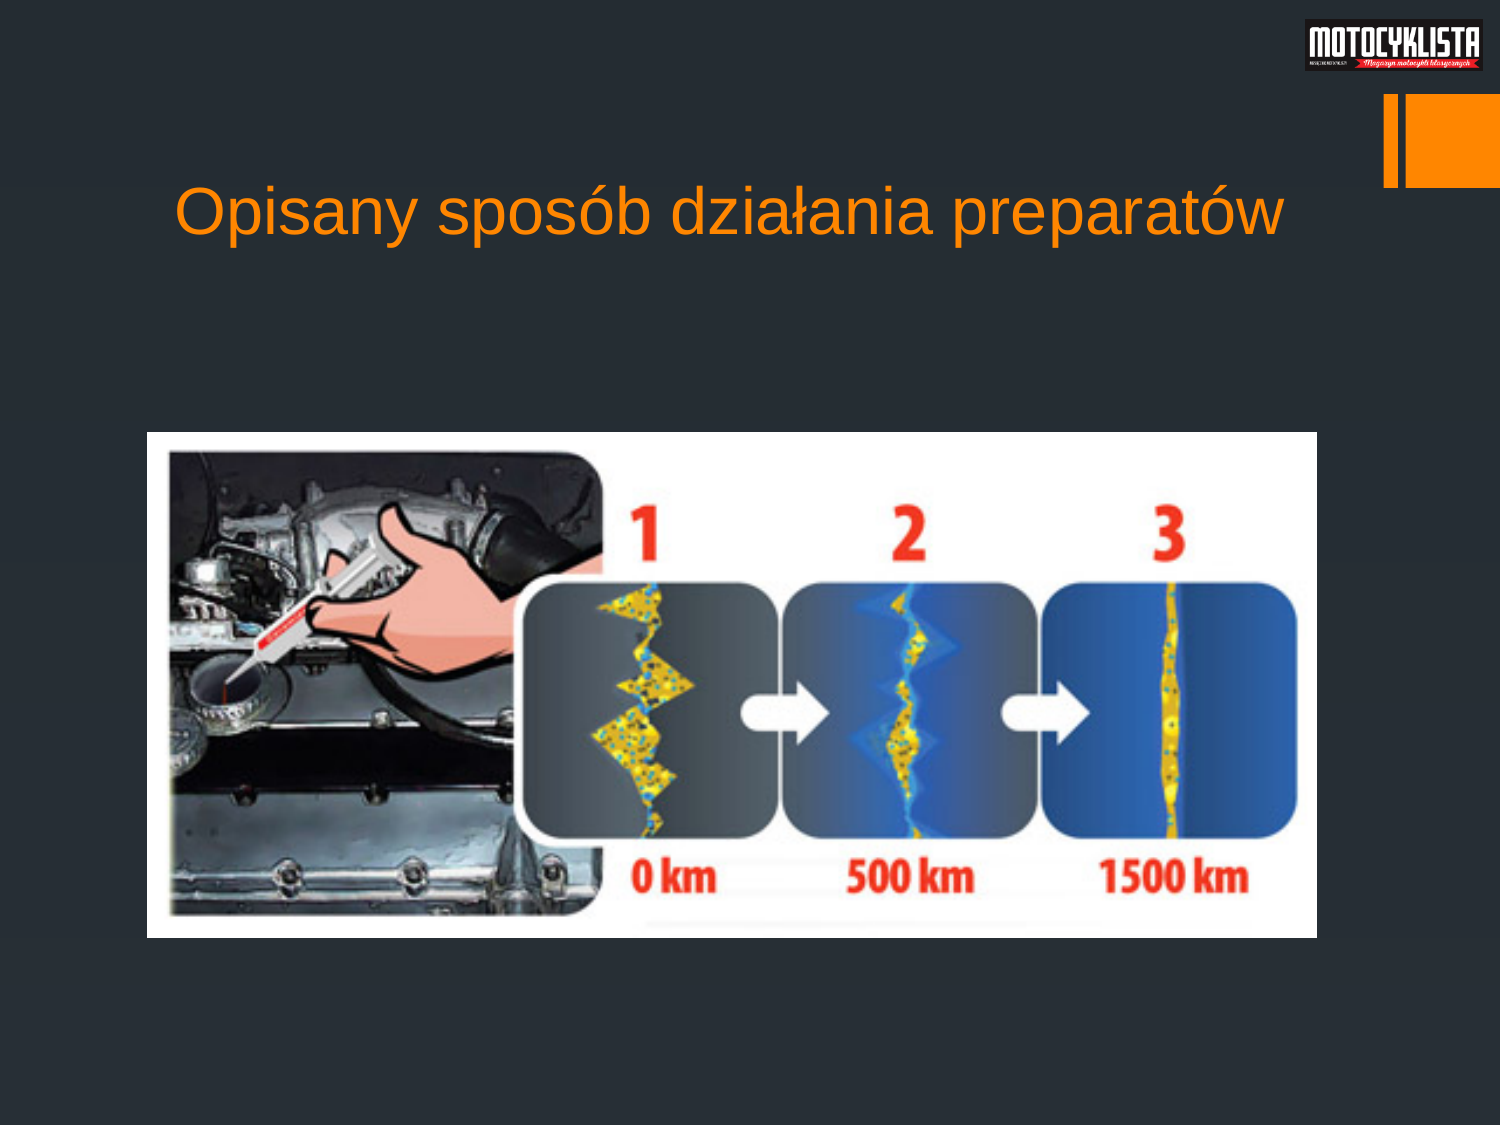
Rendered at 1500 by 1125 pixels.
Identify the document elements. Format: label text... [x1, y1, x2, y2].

picture [1304, 18, 1483, 72]
picture [146, 432, 1318, 939]
title Opisany sposób działania preparatów [159, 66, 1360, 256]
